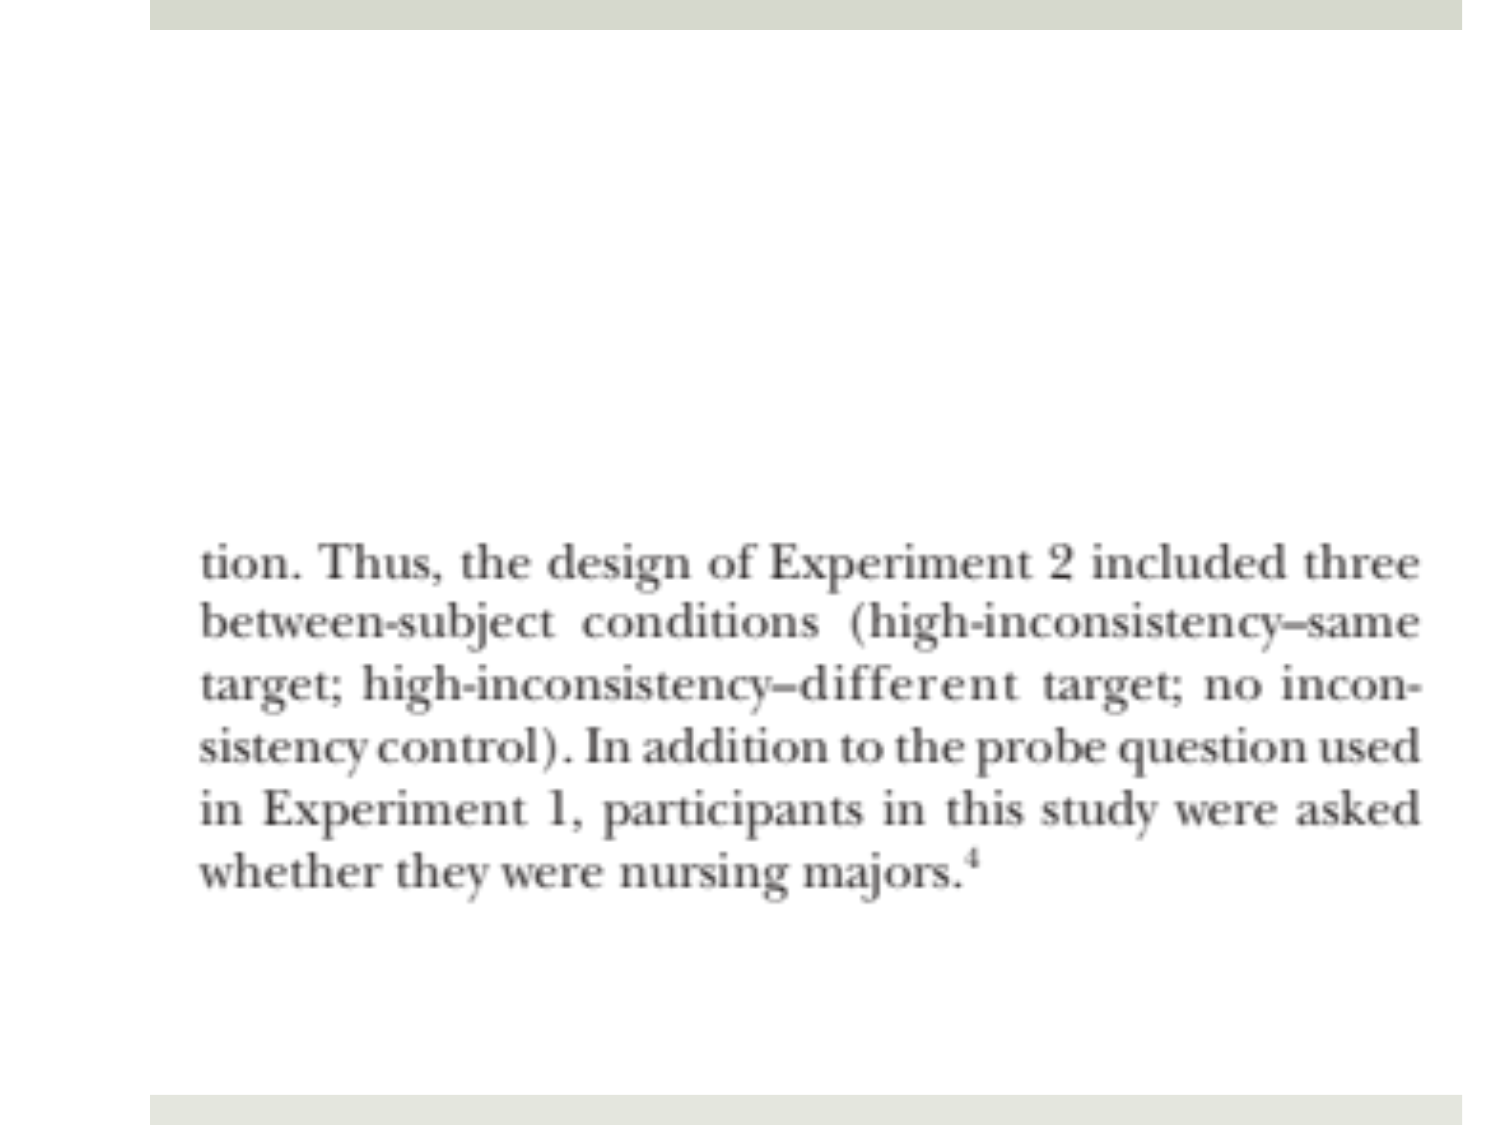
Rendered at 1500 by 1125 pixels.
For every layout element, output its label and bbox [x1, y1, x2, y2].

list [182, 425, 1432, 1029]
